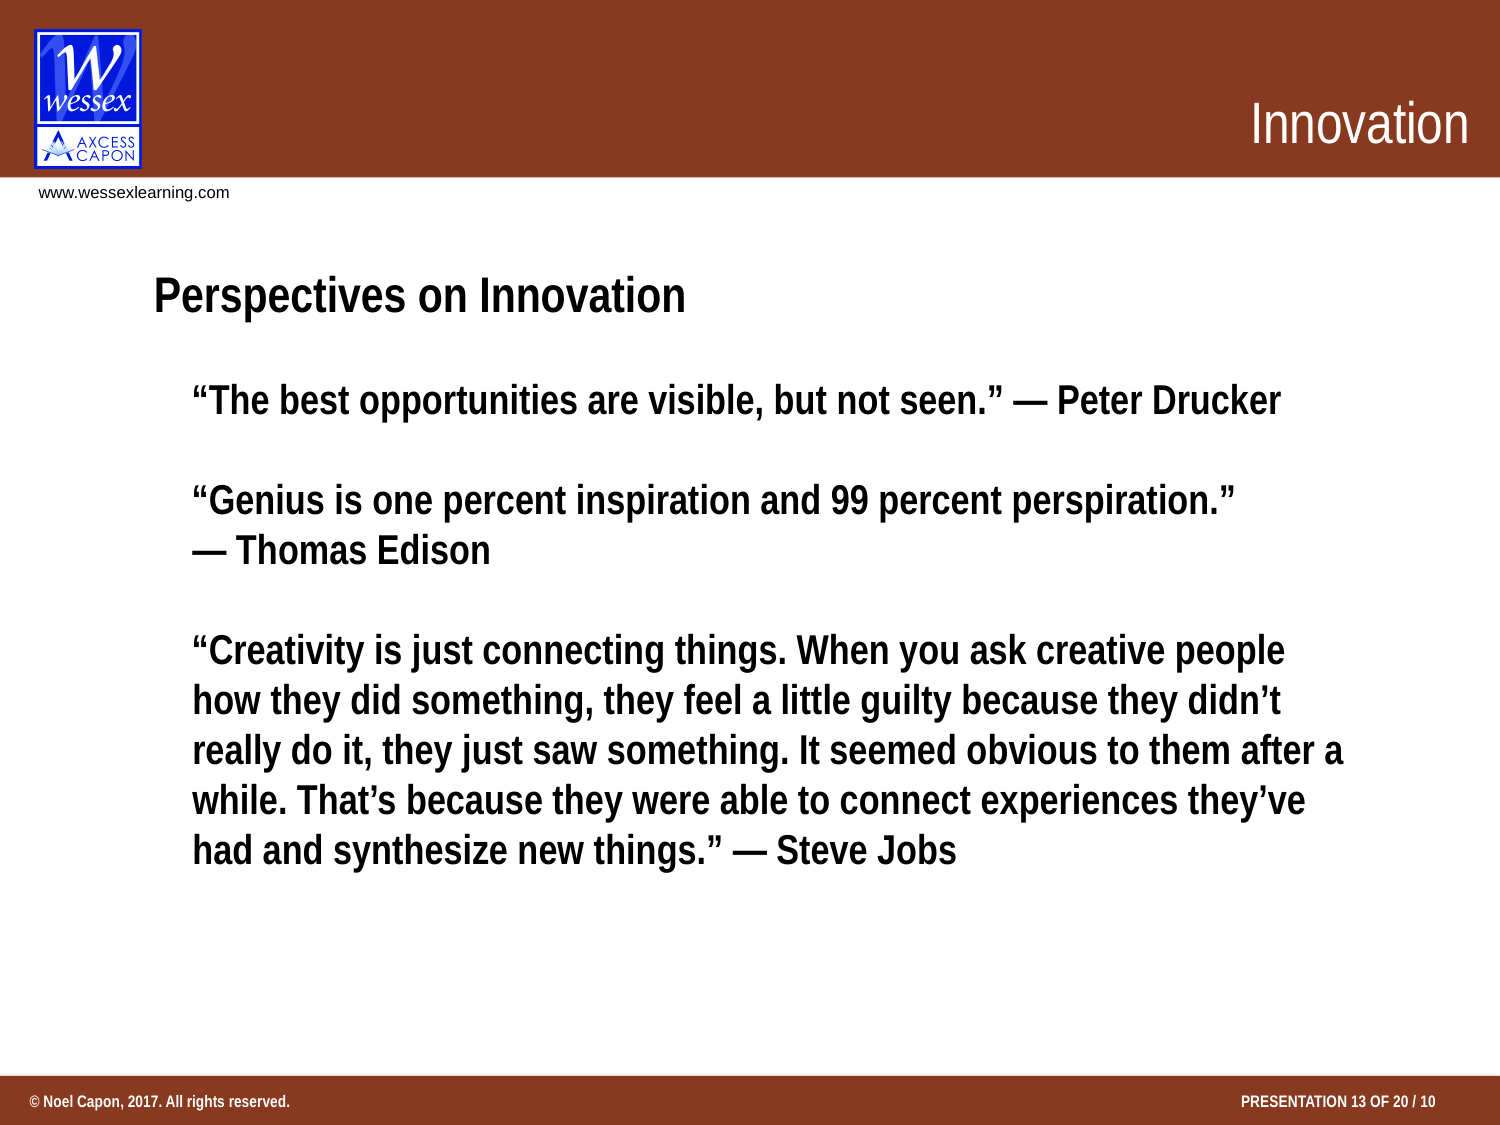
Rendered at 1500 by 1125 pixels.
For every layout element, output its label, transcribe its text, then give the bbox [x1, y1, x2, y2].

text_box Innovation [0, 0, 1500, 178]
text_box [34, 28, 232, 203]
text_box Perspectives on Innovation “The best opportunities are visible, but not seen.” — Peter Drucker “Genius is one percent inspiration and 99 percent perspiration.” — Thomas Edison “Creativity is just connecting things. When you ask creative people how they did something, they feel a little guilty because they didn’t really do it, they just saw something. It seemed obvious to them after a while. That’s because they were able to connect experiences they’ve had and synthesize new things.” — Steve Jobs [153, 262, 1353, 873]
